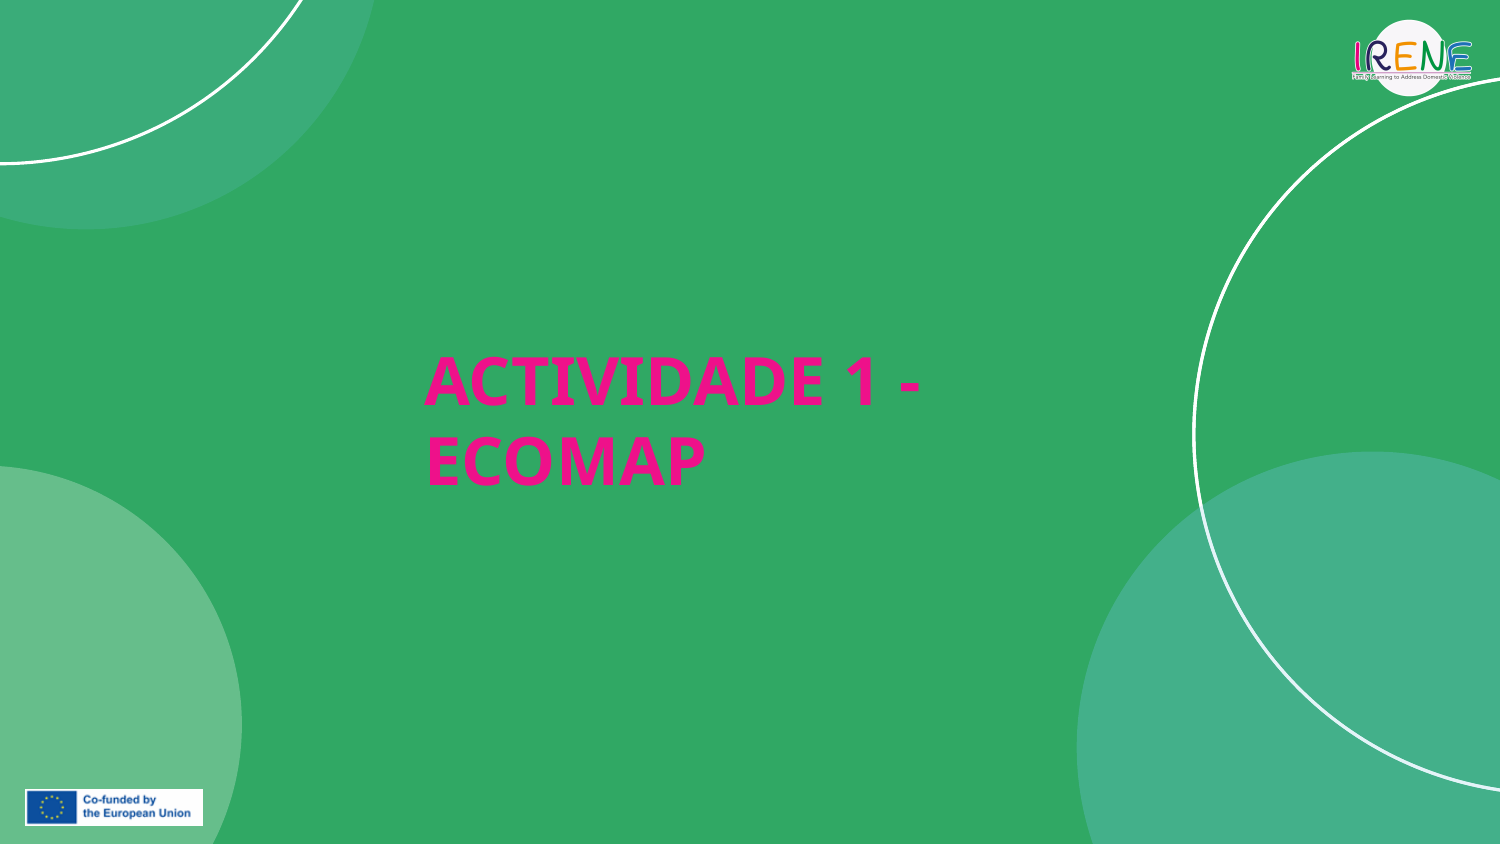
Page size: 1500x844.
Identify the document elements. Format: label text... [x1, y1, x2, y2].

picture [25, 788, 203, 826]
text_box [1076, 451, 1500, 844]
picture [1319, 19, 1500, 98]
text_box [0, 466, 242, 844]
title ACTIVIDADE 1 - ECOMAP [409, 142, 1125, 514]
text_box [1193, 107, 1500, 506]
